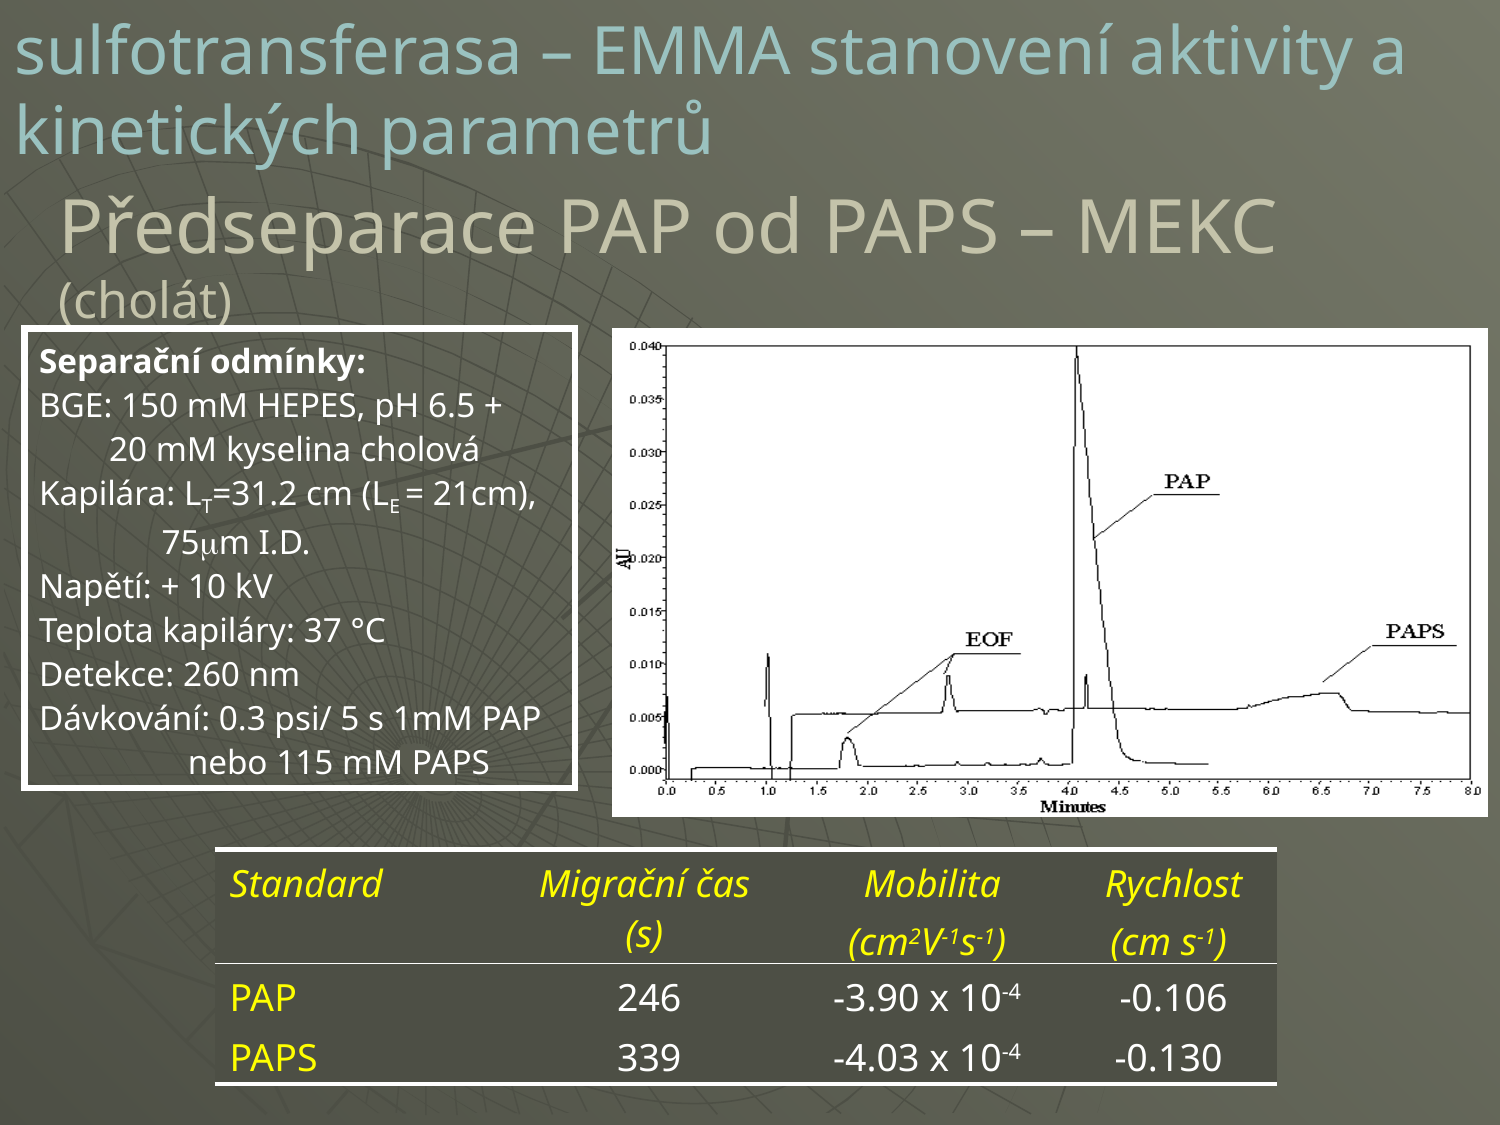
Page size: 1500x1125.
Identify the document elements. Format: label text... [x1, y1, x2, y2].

table_cell PAP [215, 964, 504, 1024]
table_cell -4.03 x 10-4 [794, 1024, 1070, 1082]
table_cell 339 [504, 1024, 794, 1082]
table_cell -3.90 x 10-4 [794, 964, 1070, 1024]
table_cell 246 [504, 964, 794, 1024]
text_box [612, 328, 1488, 817]
table_cell -0.130 [1070, 1024, 1277, 1082]
table_header Standard [215, 852, 504, 963]
table_header Mobilita (cm2V-1s-1) [794, 852, 1070, 963]
text_box Předseparace PAP od PAPS – MEKC (cholát) [43, 171, 1458, 337]
table_cell PAPS [215, 1024, 504, 1082]
text_box Separační odmínky: BGE: 150 mM HEPES, pH 6.5 + 20 mM kyselina cholová Kapilára: LT=31.2 cm (LE = 21cm), 75mm I.D. Napětí: + 10 kV Teplota kapiláry: 37 °C Detekce: 260 nm Dávkování: 0.3 psi/ 5 s 1mM PAP nebo 115 mM PAPS [24, 328, 575, 789]
table_cell -0.106 [1070, 964, 1277, 1024]
table_header Rychlost (cm s-1) [1070, 852, 1277, 963]
text_box sulfotransferasa – EMMA stanovení aktivity a kinetických parametrů [0, 0, 1500, 175]
table_header Migrační čas (s) [504, 852, 794, 963]
